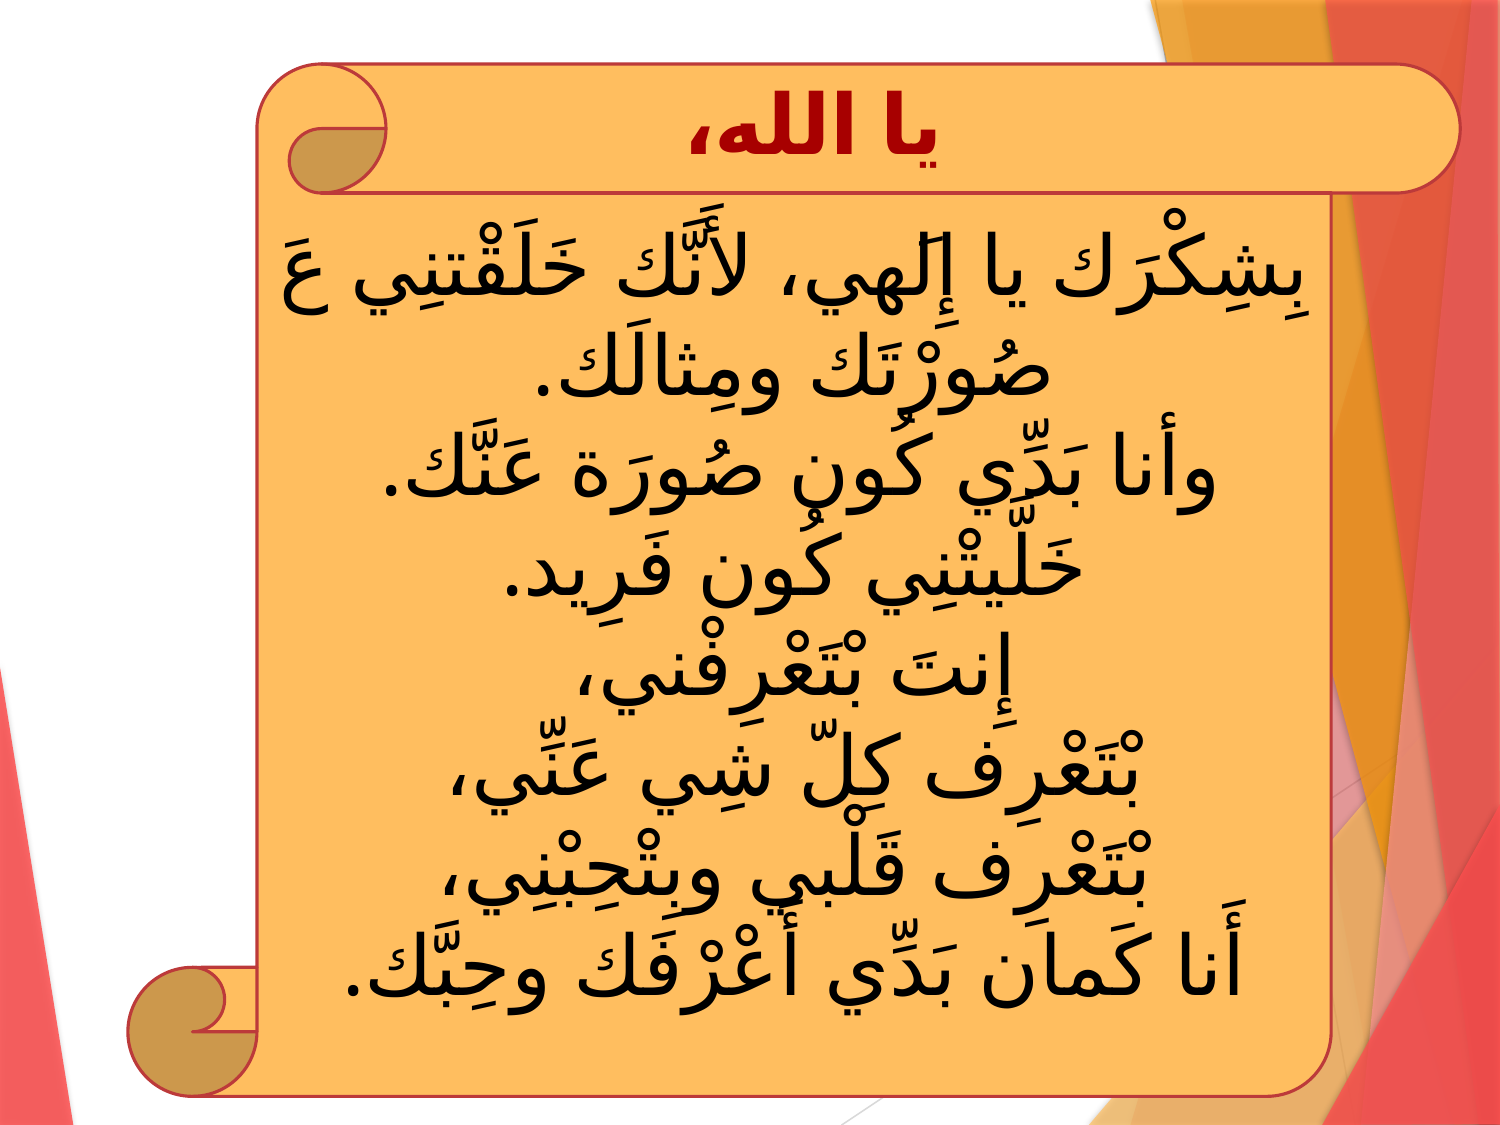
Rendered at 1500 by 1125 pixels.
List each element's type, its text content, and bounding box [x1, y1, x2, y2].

text_box يا الله، [580, 64, 1046, 179]
text_box بِشِكْرَك يا إِلَهي، لأَنَّك خَلَقْتنِي عَ صُورْتَك ومِثالَك. وأنا بَدِّي كُون صُورَة عَنَّك. خَلَّيتْنِي كُون فَرِيد. إِنتَ بْتَعْرِفْني، بْتَعْرِف كِلّ شِي عَنِّي، بْتَعْرِف قَلْبي وبِتْحِبْنِي، أَنا كَمان بَدِّي أَعْرْفَك وحِبَّك. [126, 62, 1462, 1098]
